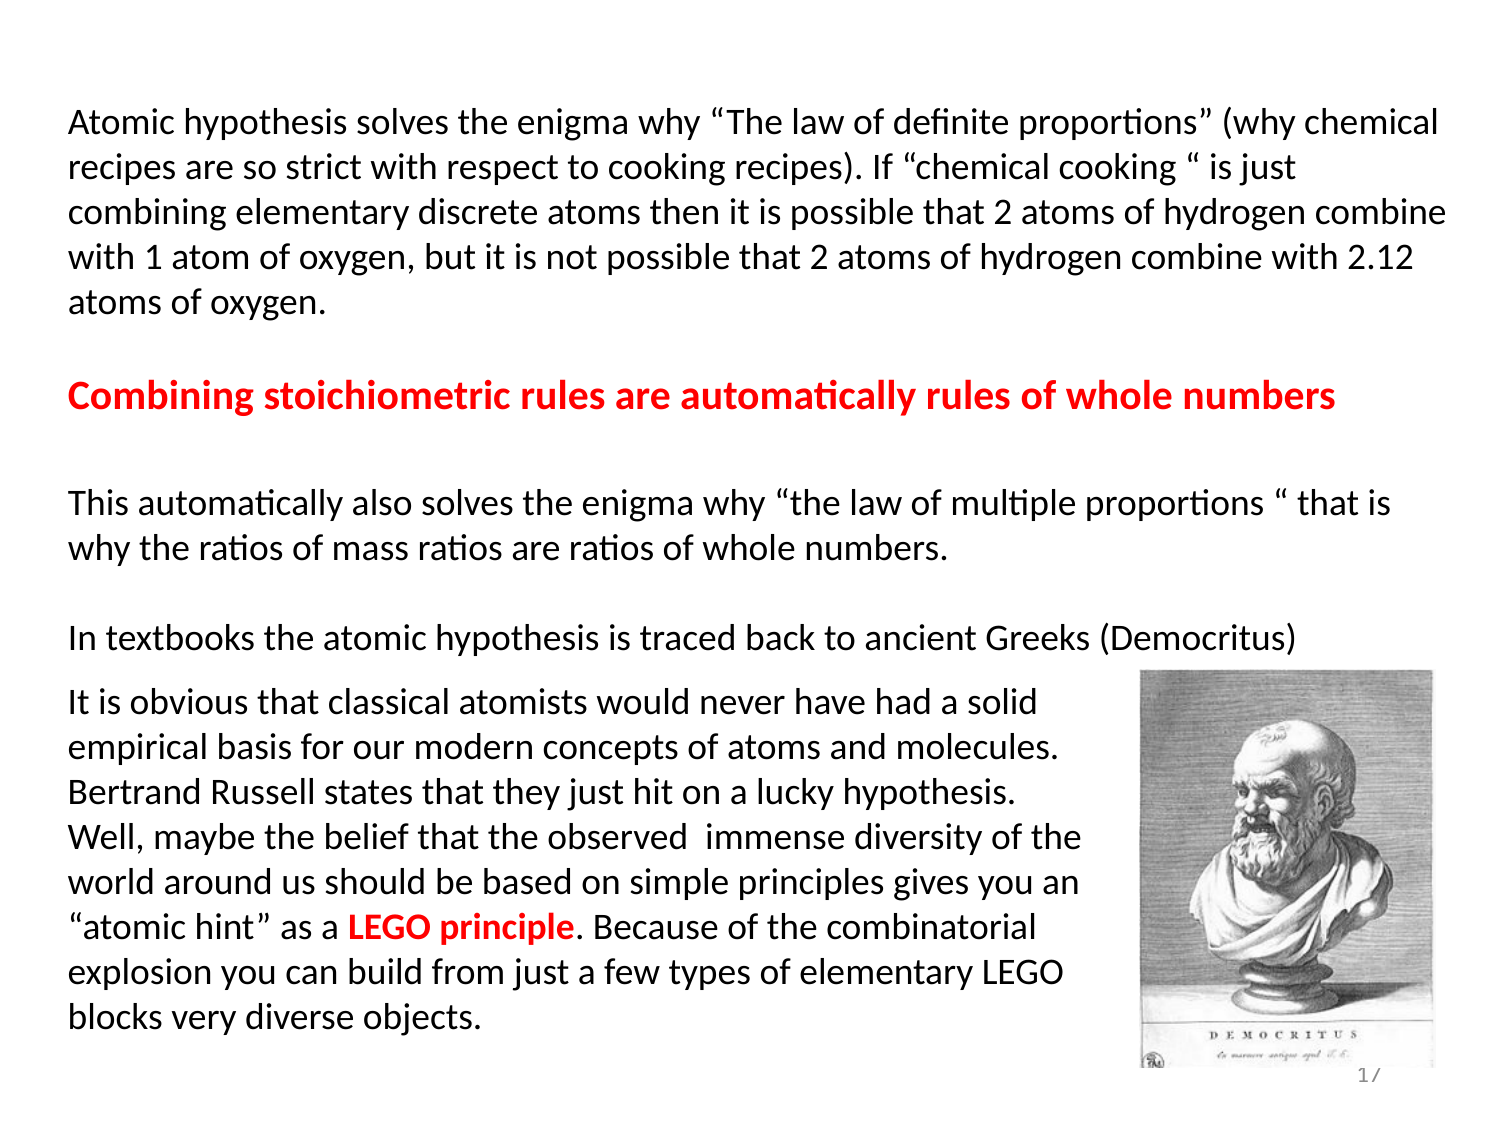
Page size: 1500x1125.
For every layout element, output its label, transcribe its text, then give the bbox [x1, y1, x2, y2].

text_box It is obvious that classical atomists would never have had a solid empirical basis for our modern concepts of atoms and molecules. Bertrand Russell states that they just hit on a lucky hypothesis. Well, maybe the belief that the observed immense diversity of the world around us should be based on simple principles gives you an “atomic hint” as a LEGO principle. Because of the combinatorial explosion you can build from just a few types of elementary LEGO blocks very diverse objects. [53, 669, 1117, 1045]
slide_number 17 [1059, 1042, 1397, 1103]
picture [1139, 669, 1436, 1068]
text_box Atomic hypothesis solves the enigma why “The law of definite proportions” (why chemical recipes are so strict with respect to cooking recipes). If “chemical cooking “ is just combining elementary discrete atoms then it is possible that 2 atoms of hydrogen combine with 1 atom of oxygen, but it is not possible that 2 atoms of hydrogen combine with 2.12 atoms of oxygen. Combining stoichiometric rules are automatically rules of whole numbers This automatically also solves the enigma why “the law of multiple proportions “ that is why the ratios of mass ratios are ratios of whole numbers. In textbooks the atomic hypothesis is traced back to ancient Greeks (Democritus) [53, 90, 1471, 665]
